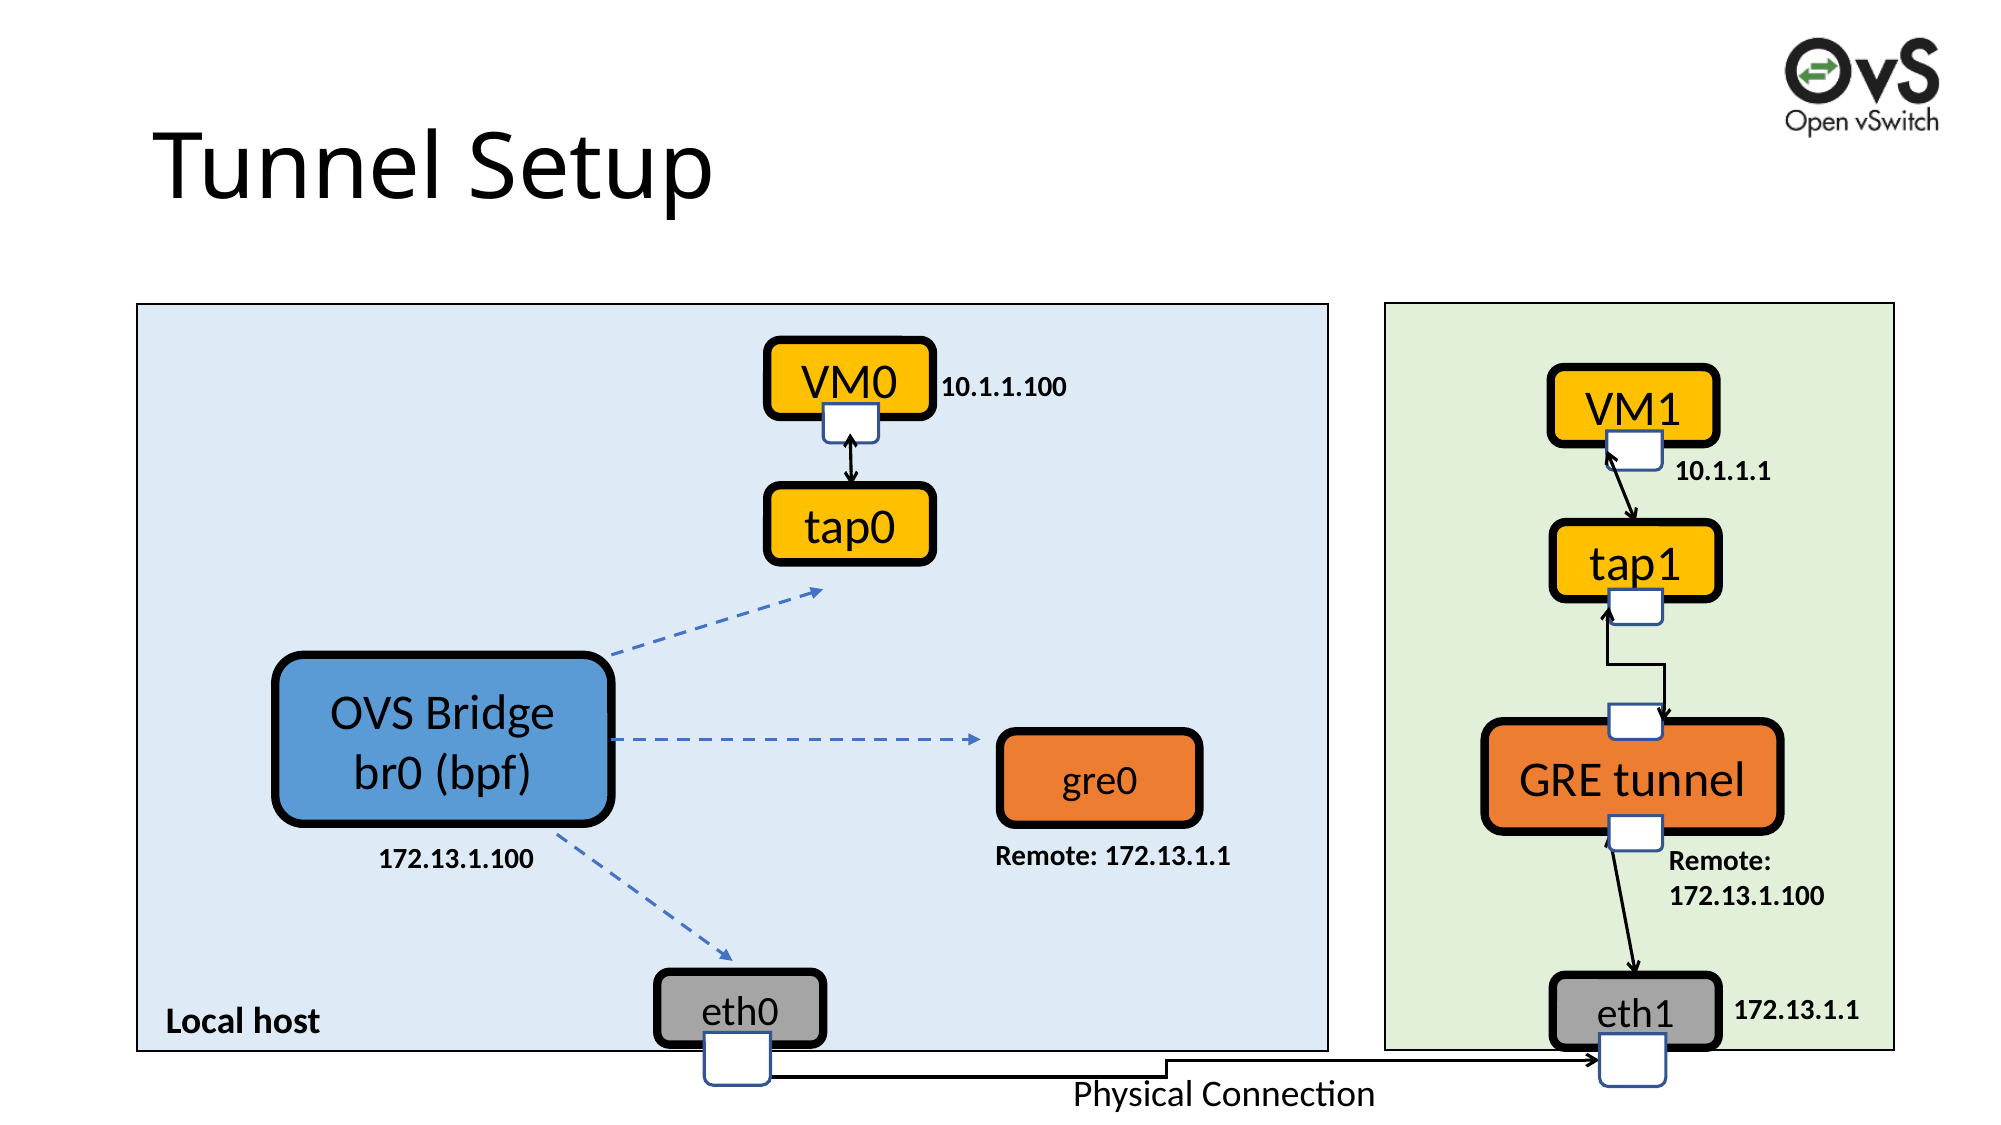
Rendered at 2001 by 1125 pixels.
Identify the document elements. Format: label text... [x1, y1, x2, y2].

text_box [703, 1031, 772, 1087]
text_box gre0 [1189, 731, 1201, 825]
text_box [1607, 588, 1664, 626]
text_box eth0 [656, 970, 825, 1046]
text_box [822, 402, 880, 444]
text_box Remote: 172.13.1.1 [980, 828, 1179, 879]
text_box OVS Bridge br0 (bpf) [274, 653, 613, 825]
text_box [1179, 633, 1189, 1125]
text_box eth1 [1551, 973, 1720, 1049]
text_box VM1 [1549, 365, 1718, 446]
text_box Physical Connection [1189, 1061, 1391, 1122]
text_box [1598, 1032, 1667, 1088]
text_box [136, 303, 1329, 1052]
text_box Physical Connection [1058, 1061, 1179, 1122]
text_box gre0 [998, 730, 1179, 826]
text_box [1384, 302, 1895, 1051]
picture [1777, 30, 1948, 141]
text_box 10.1.1.1 [1659, 444, 1967, 494]
text_box Local host [151, 988, 336, 1049]
text_box GRE tunnel [1483, 720, 1782, 833]
text_box Remote: 172.13.1.100 [1653, 834, 2000, 919]
text_box 172.13.1.100 [363, 832, 557, 882]
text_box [556, 834, 733, 961]
text_box 10.1.1.100 [934, 359, 1232, 410]
text_box tap1 [1551, 521, 1720, 601]
text_box tap0 [766, 484, 935, 564]
text_box [1607, 814, 1664, 852]
title Tunnel Setup [137, 59, 1863, 278]
text_box Remote: 172.13.1.1 [1189, 828, 1415, 879]
text_box [1605, 429, 1664, 472]
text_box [611, 589, 824, 655]
text_box 172.13.1.1 [1720, 983, 2000, 1033]
text_box [1607, 703, 1664, 741]
text_box VM0 [766, 338, 935, 419]
